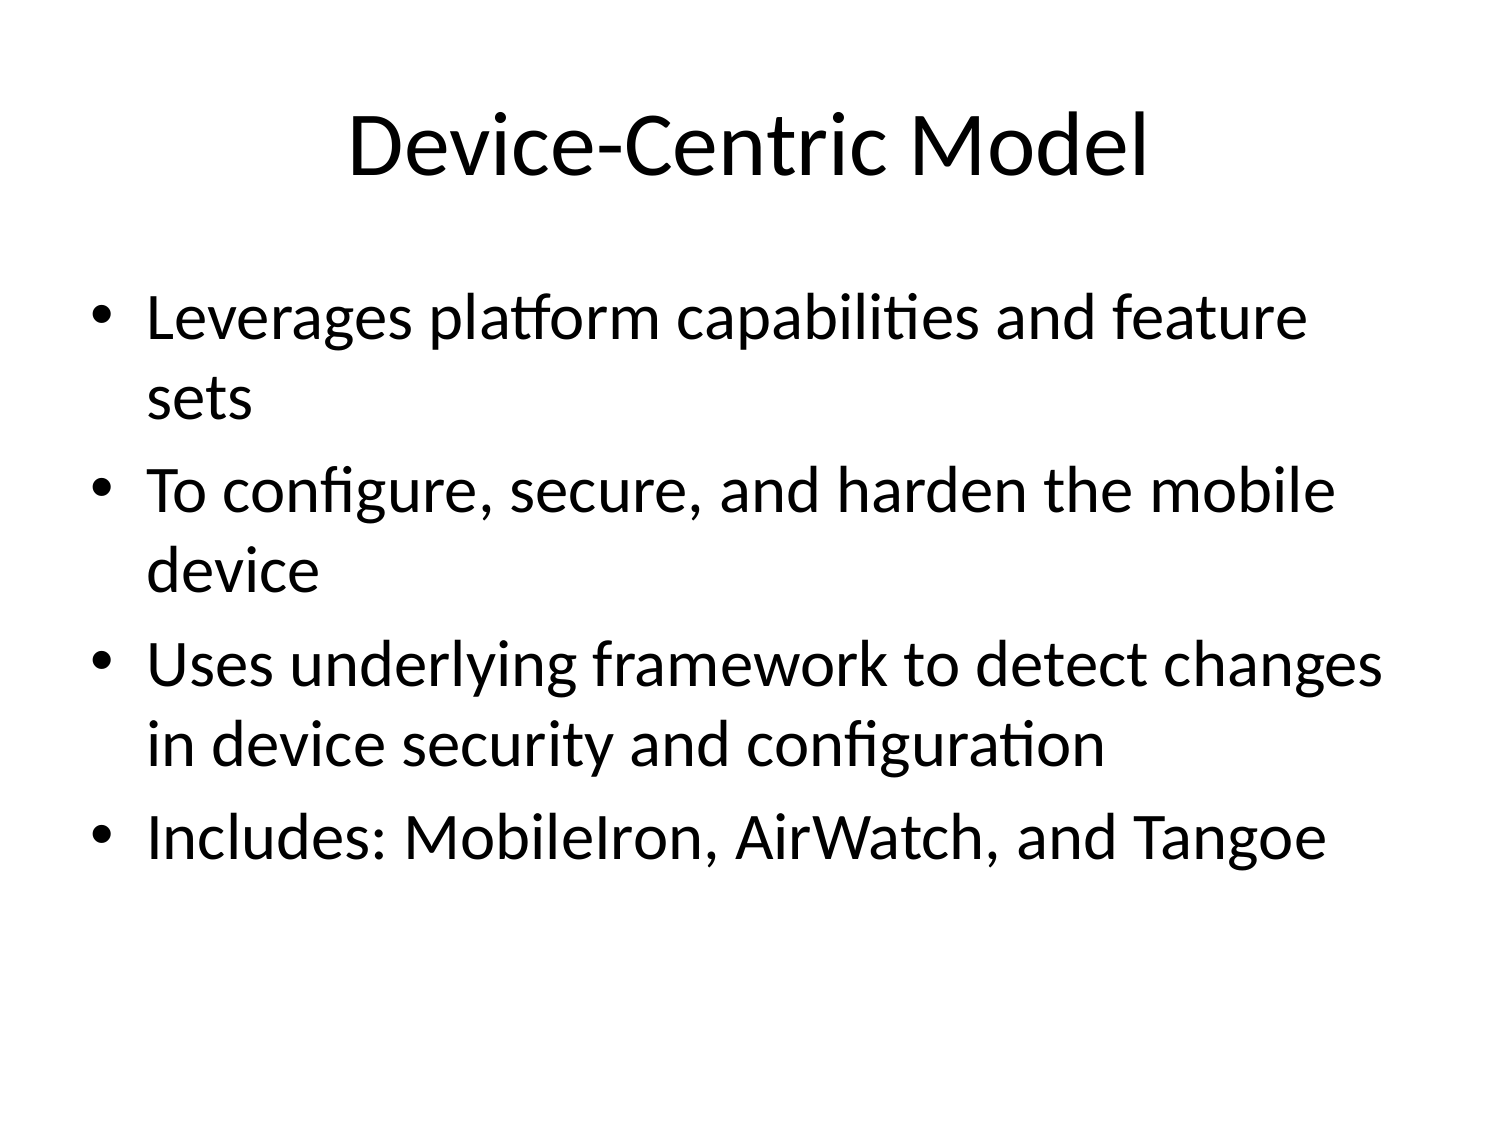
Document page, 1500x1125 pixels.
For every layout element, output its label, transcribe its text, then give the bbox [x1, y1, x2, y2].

list Leverages platform capabilities and feature sets To configure, secure, and harden the mobile device Uses underlying framework to detect changes in device security and configuration Includes: MobileIron, AirWatch, and Tangoe [75, 265, 1425, 1008]
title Device-Centric Model [75, 45, 1425, 233]
